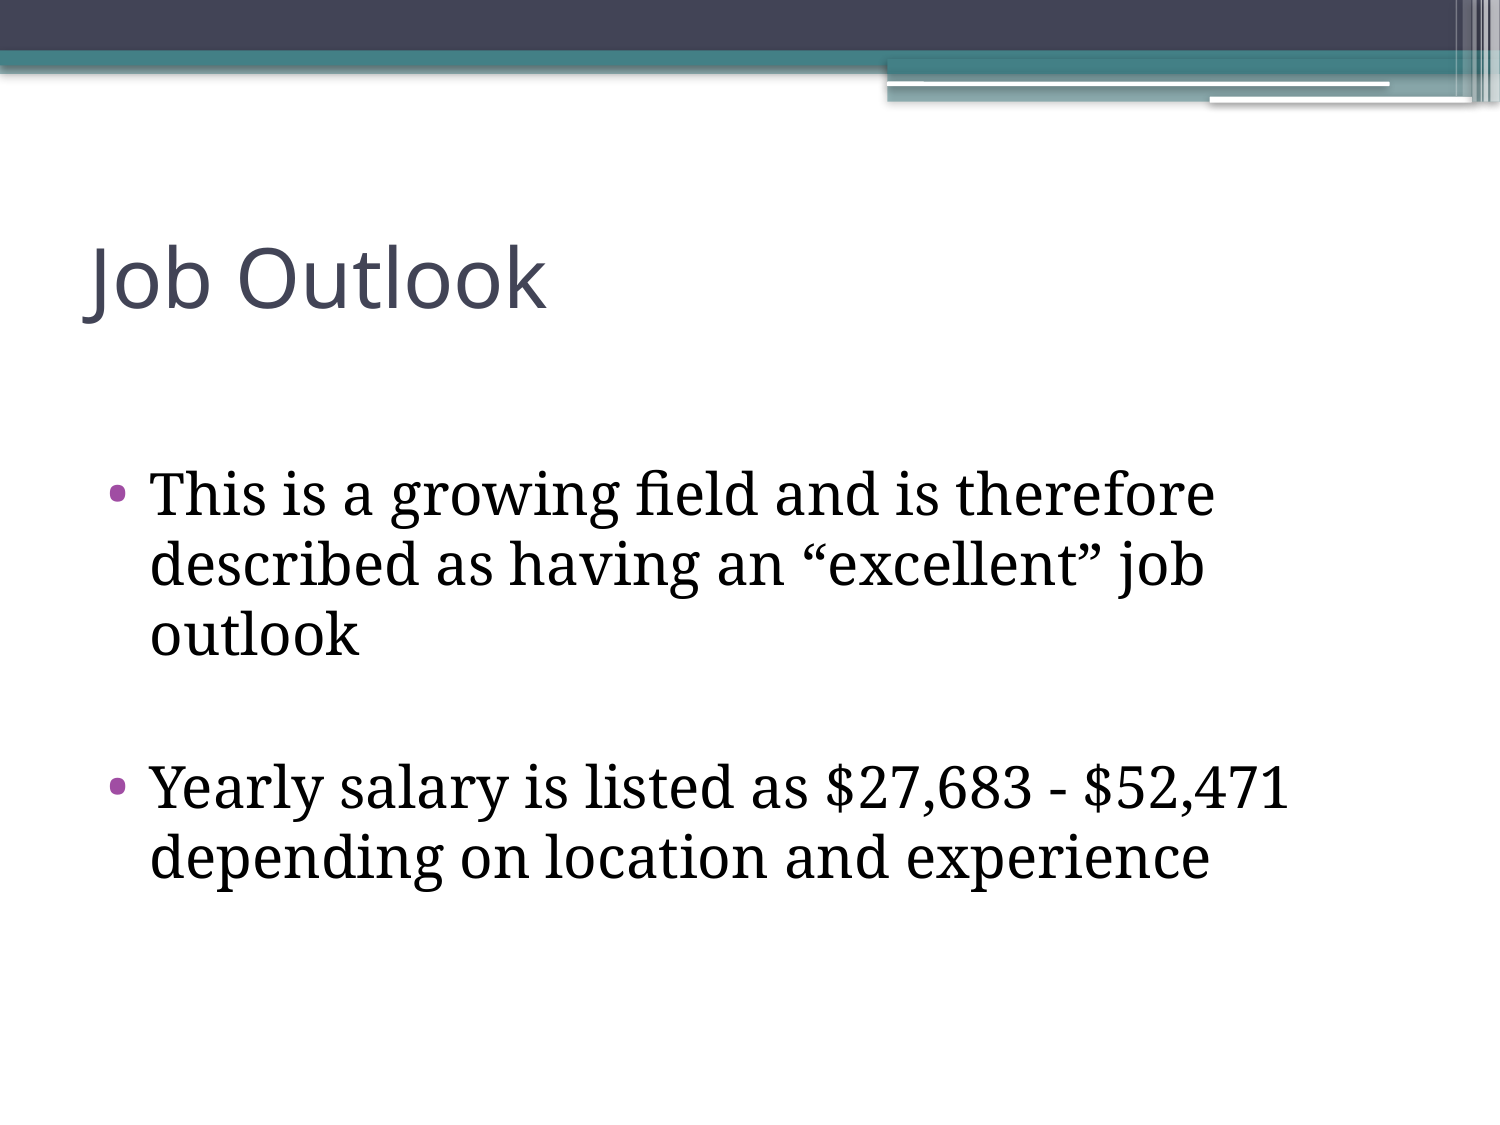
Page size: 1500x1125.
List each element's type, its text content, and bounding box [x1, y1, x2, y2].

list This is a growing field and is therefore described as having an “excellent” job outlook Yearly salary is listed as $27,683 - $52,471 depending on location and experience [75, 450, 1425, 1079]
title Job Outlook [75, 187, 1425, 363]
